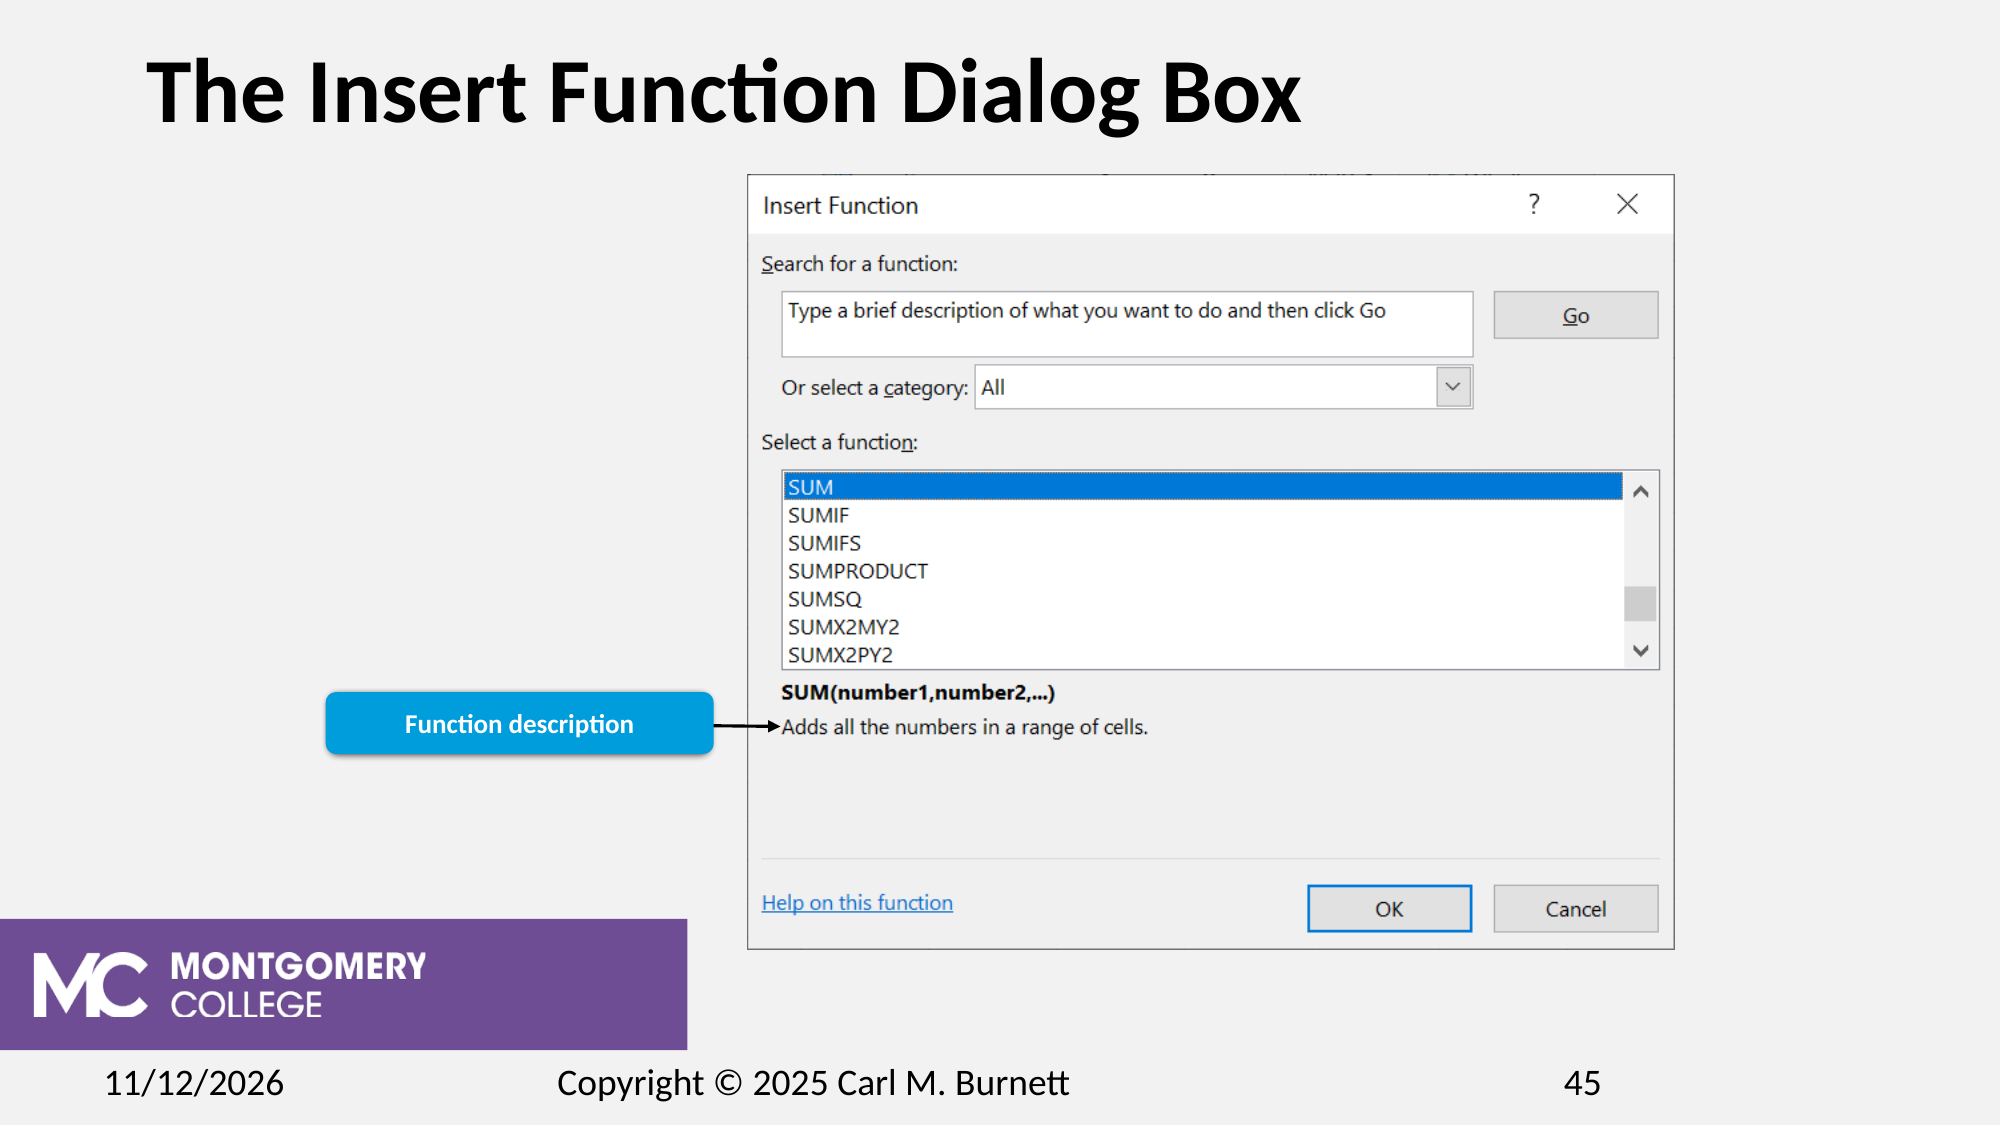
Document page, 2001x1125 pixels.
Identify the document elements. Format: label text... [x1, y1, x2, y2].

title The Insert Function Dialog Box [131, 36, 1812, 160]
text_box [325, 174, 1675, 950]
slide_number 45 [1549, 1050, 1912, 1111]
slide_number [88, 1050, 451, 1111]
footer Copyright © 2025 Carl M. Burnett [542, 1050, 1458, 1111]
